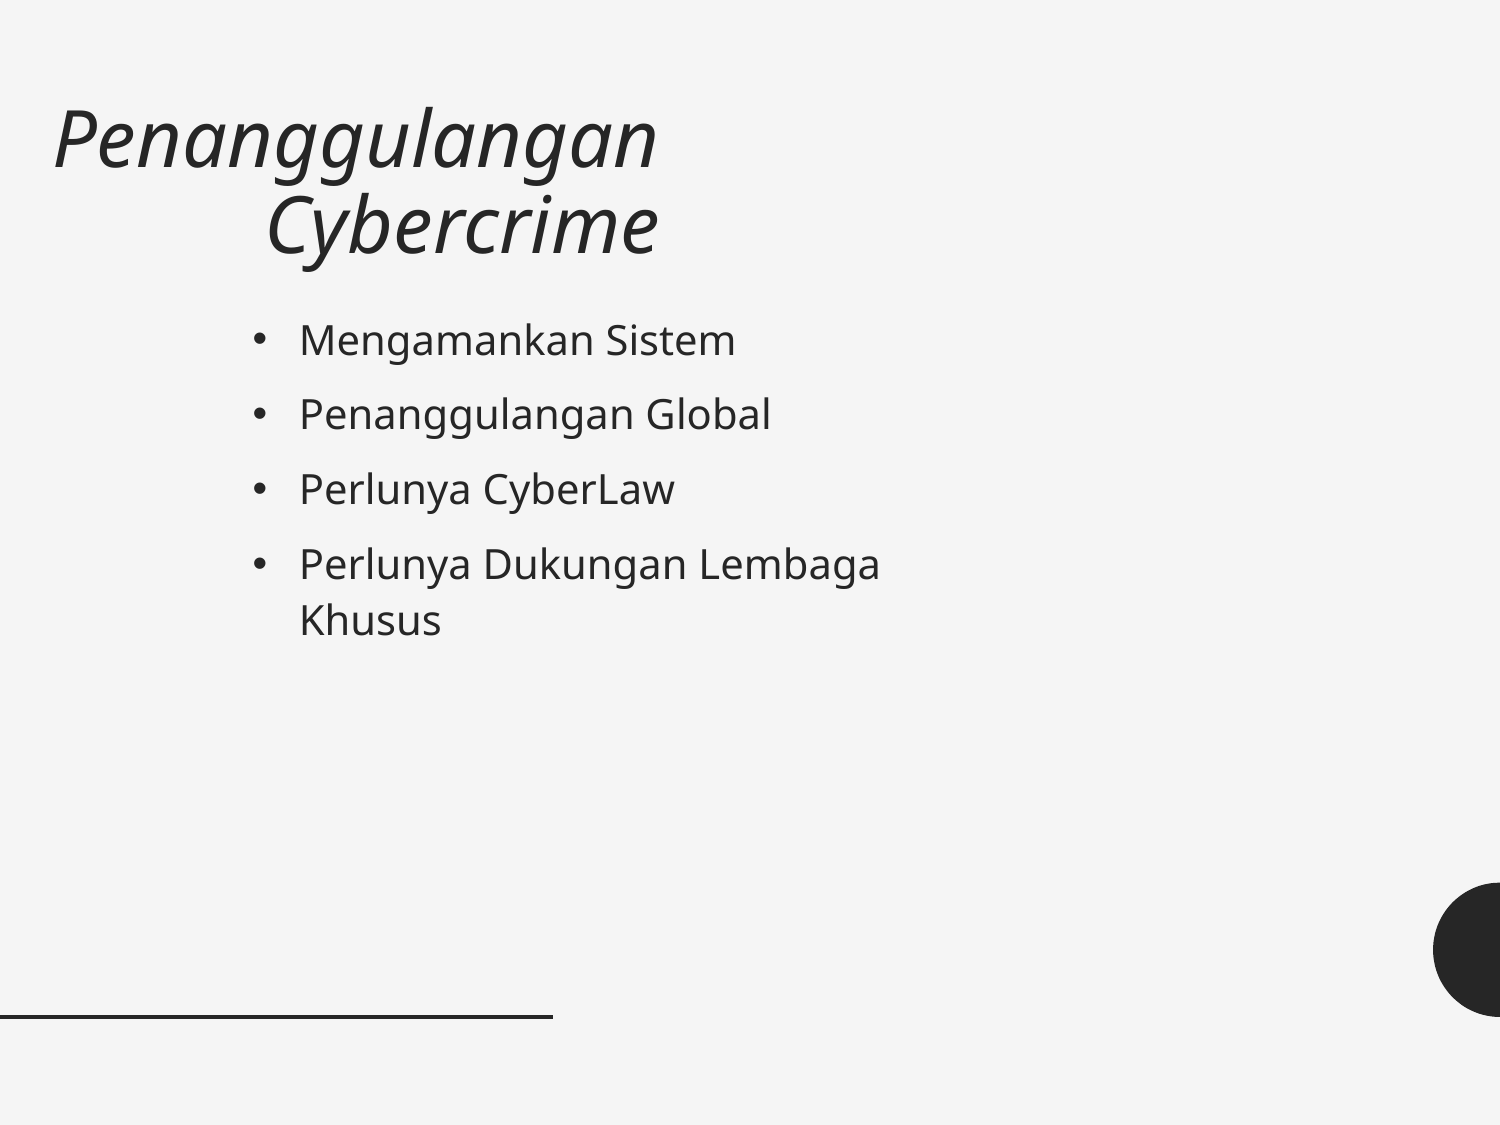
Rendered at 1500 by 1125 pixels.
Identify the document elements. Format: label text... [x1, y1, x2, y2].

list Mengamankan Sistem Penanggulangan Global Perlunya CyberLaw Perlunya Dukungan Lembaga Khusus [237, 299, 932, 775]
title Penanggulangan Cybercrime [0, 91, 675, 905]
